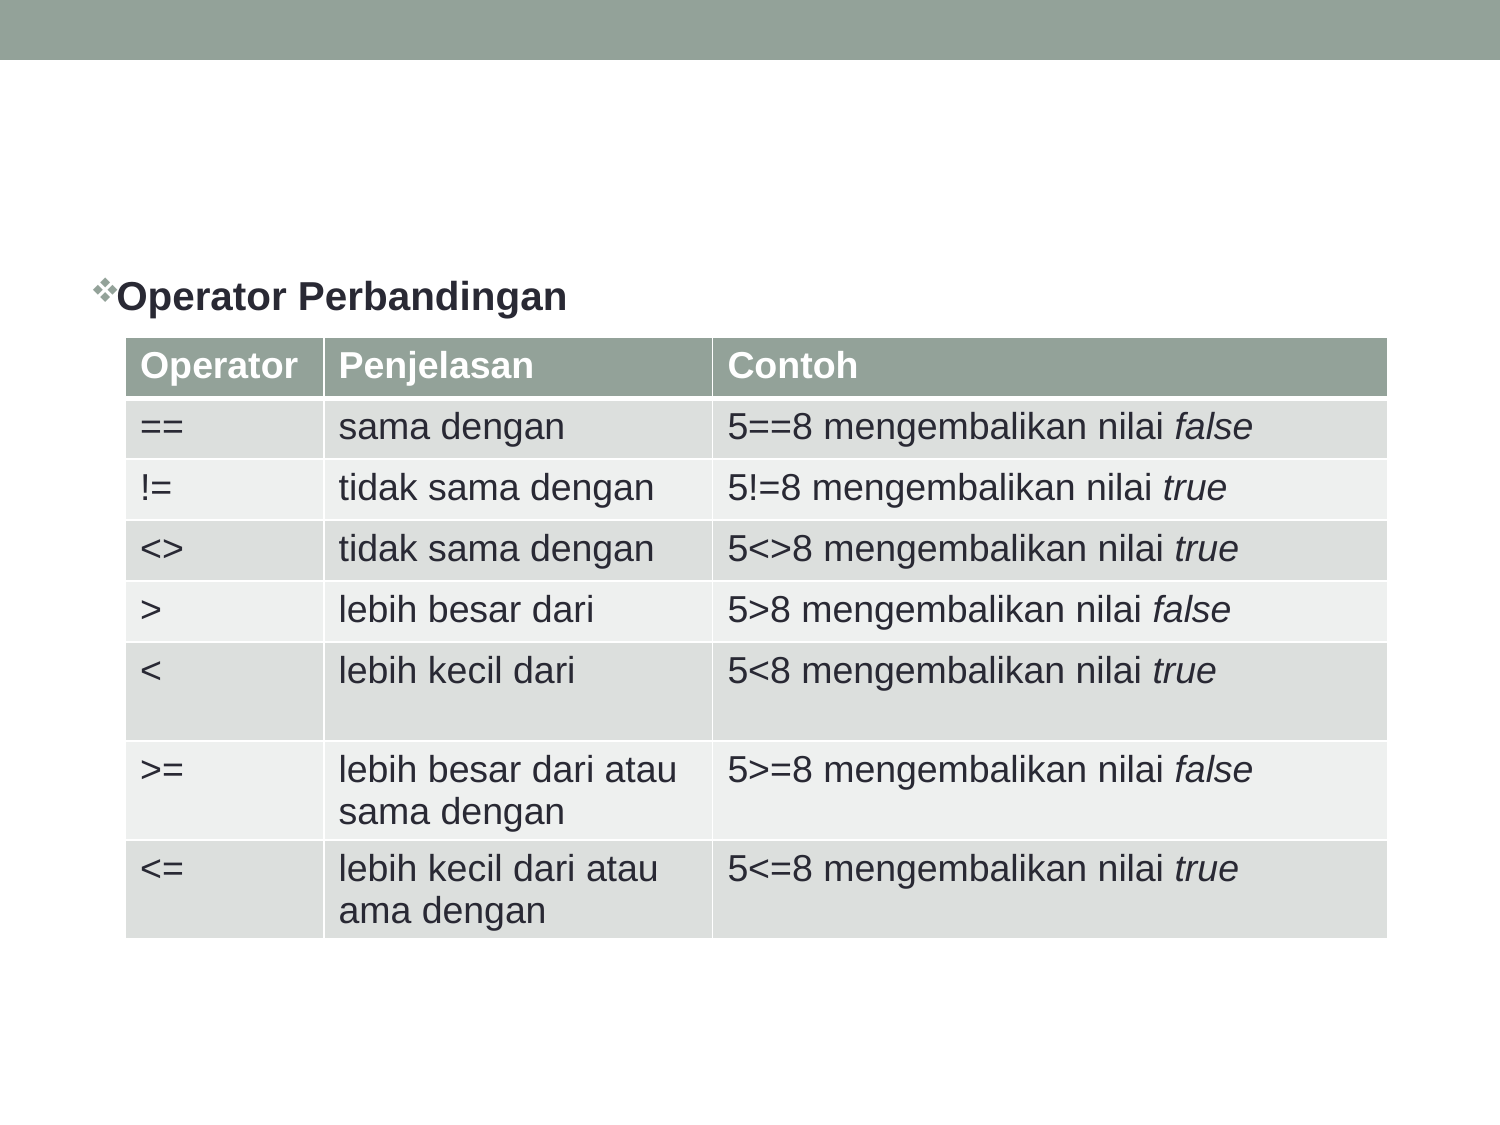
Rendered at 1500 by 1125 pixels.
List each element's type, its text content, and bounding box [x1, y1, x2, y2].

table_cell == [126, 401, 323, 458]
table_cell lebih besar dari atau sama dengan [325, 742, 712, 839]
table_cell 5<>8 mengembalikan nilai true [713, 521, 1387, 580]
table_cell > [126, 582, 323, 641]
table_header Operator [126, 338, 323, 396]
table_header Contoh [713, 338, 1387, 396]
table_cell != [126, 460, 323, 519]
table_cell 5>8 mengembalikan nilai false [713, 582, 1387, 641]
table_cell tidak sama dengan [325, 521, 712, 580]
table_cell <= [126, 841, 323, 938]
table_cell lebih kecil dari [325, 643, 712, 740]
table_cell <> [126, 521, 323, 580]
table_cell sama dengan [325, 401, 712, 458]
table_cell < [126, 643, 323, 740]
table_cell >= [126, 742, 323, 839]
table_cell 5==8 mengembalikan nilai false [713, 401, 1387, 458]
table_cell 5!=8 mengembalikan nilai true [713, 460, 1387, 519]
table_cell 5<8 mengembalikan nilai true [713, 643, 1387, 740]
table_cell 5>=8 mengembalikan nilai false [713, 742, 1387, 839]
table_cell lebih besar dari [325, 582, 712, 641]
table_cell 5<=8 mengembalikan nilai true [713, 841, 1387, 938]
table_header Penjelasan [325, 338, 712, 396]
list Operator Perbandingan [75, 262, 1425, 375]
table_cell tidak sama dengan [325, 460, 712, 519]
table_cell lebih kecil dari atau ama dengan [325, 841, 712, 938]
